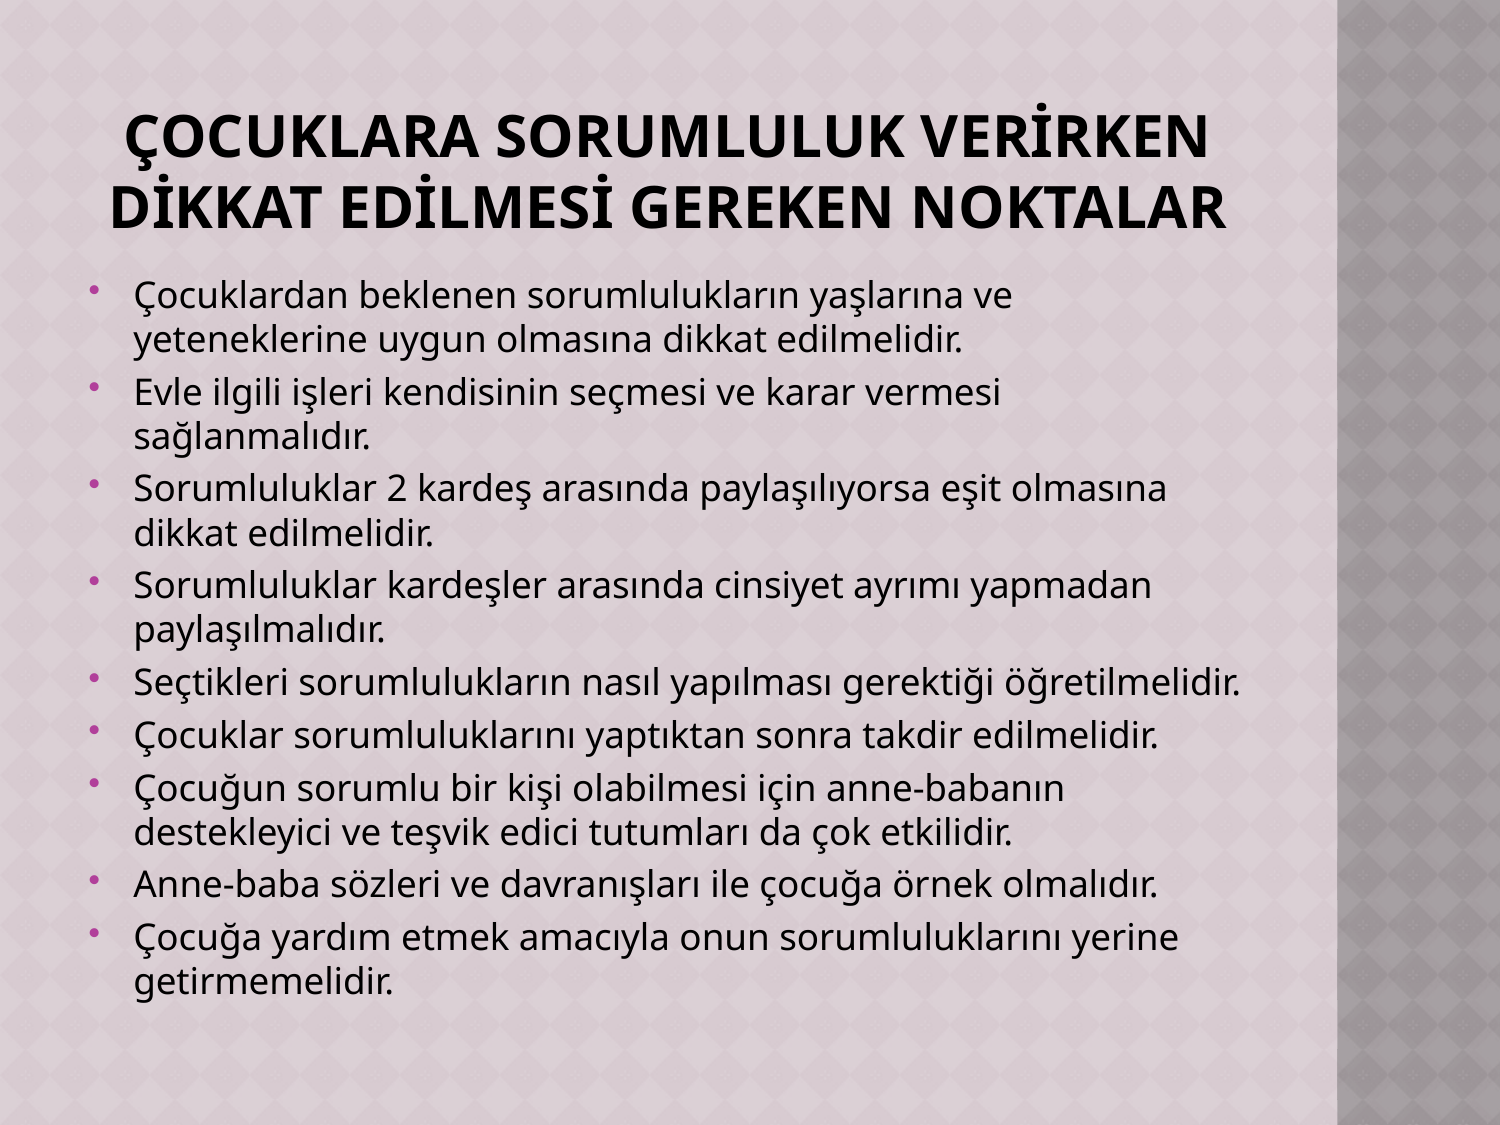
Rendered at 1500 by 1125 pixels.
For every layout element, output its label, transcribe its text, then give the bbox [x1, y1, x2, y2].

title ÇOCUKLARA SORUMLULUK VERİRKEN DİKKAT EDİLMESİ GEREKEN NOKTALAR [75, 52, 1263, 240]
list Çocuklardan beklenen sorumlulukların yaşlarına ve yeteneklerine uygun olmasına dikkat edilmelidir. Evle ilgili işleri kendisinin seçmesi ve karar vermesi sağlanmalıdır. Sorumluluklar 2 kardeş arasında paylaşılıyorsa eşit olmasına dikkat edilmelidir. Sorumluluklar kardeşler arasında cinsiyet ayrımı yapmadan paylaşılmalıdır. Seçtikleri sorumlulukların nasıl yapılması gerektiği öğretilmelidir. Çocuklar sorumluluklarını yaptıktan sonra takdir edilmelidir. Çocuğun sorumlu bir kişi olabilmesi için anne-babanın destekleyici ve teşvik edici tutumları da çok etkilidir. Anne-baba sözleri ve davranışları ile çocuğa örnek olmalıdır. Çocuğa yardım etmek amacıyla onun sorumluluklarını yerine getirmemelidir. [75, 264, 1263, 1059]
